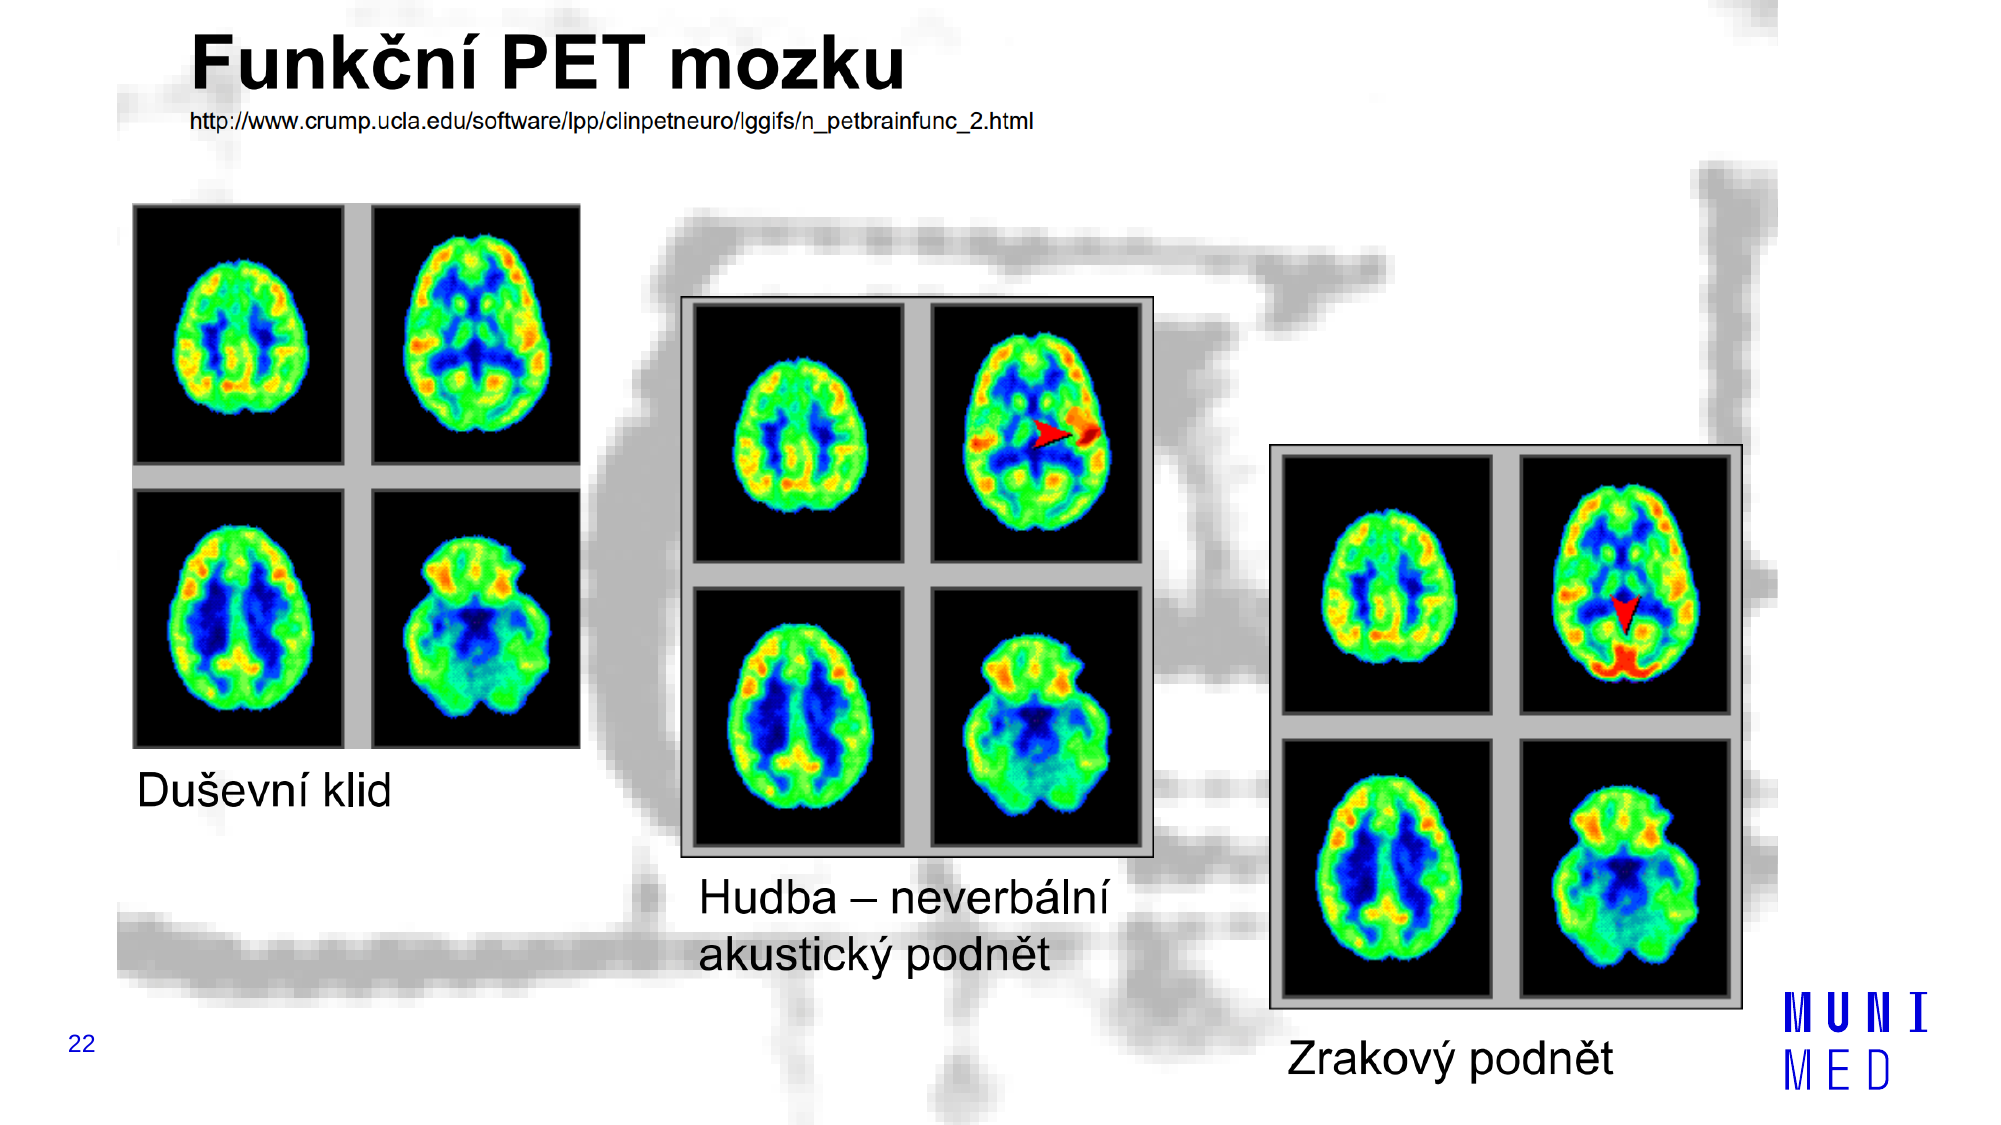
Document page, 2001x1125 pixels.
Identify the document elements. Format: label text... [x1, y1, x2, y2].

picture [117, 0, 1778, 1125]
slide_number 22 [67, 1021, 110, 1063]
